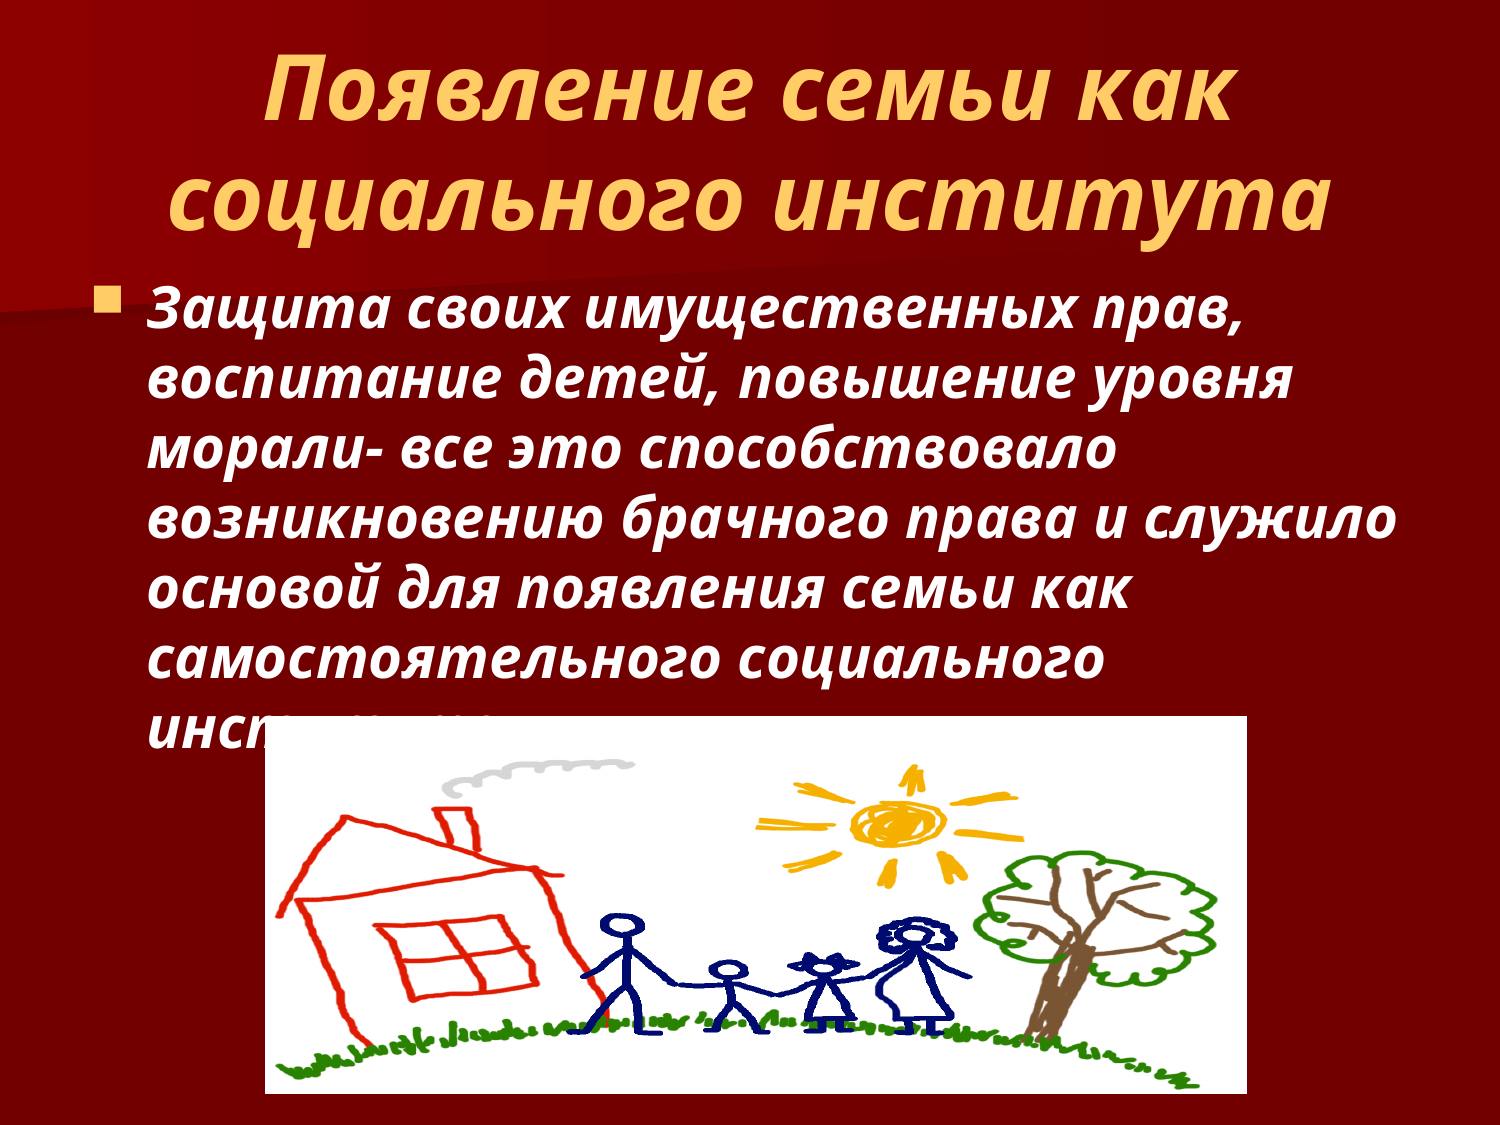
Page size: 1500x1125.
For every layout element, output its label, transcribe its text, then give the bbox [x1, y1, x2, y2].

title Появление семьи как социального института [74, 44, 1426, 233]
list Защита своих имущественных прав, воспитание детей, повышение уровня морали- все это способствовало возникновению брачного права и служило основой для появления семьи как самостоятельного социального института. [74, 262, 1426, 619]
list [265, 715, 1247, 1095]
